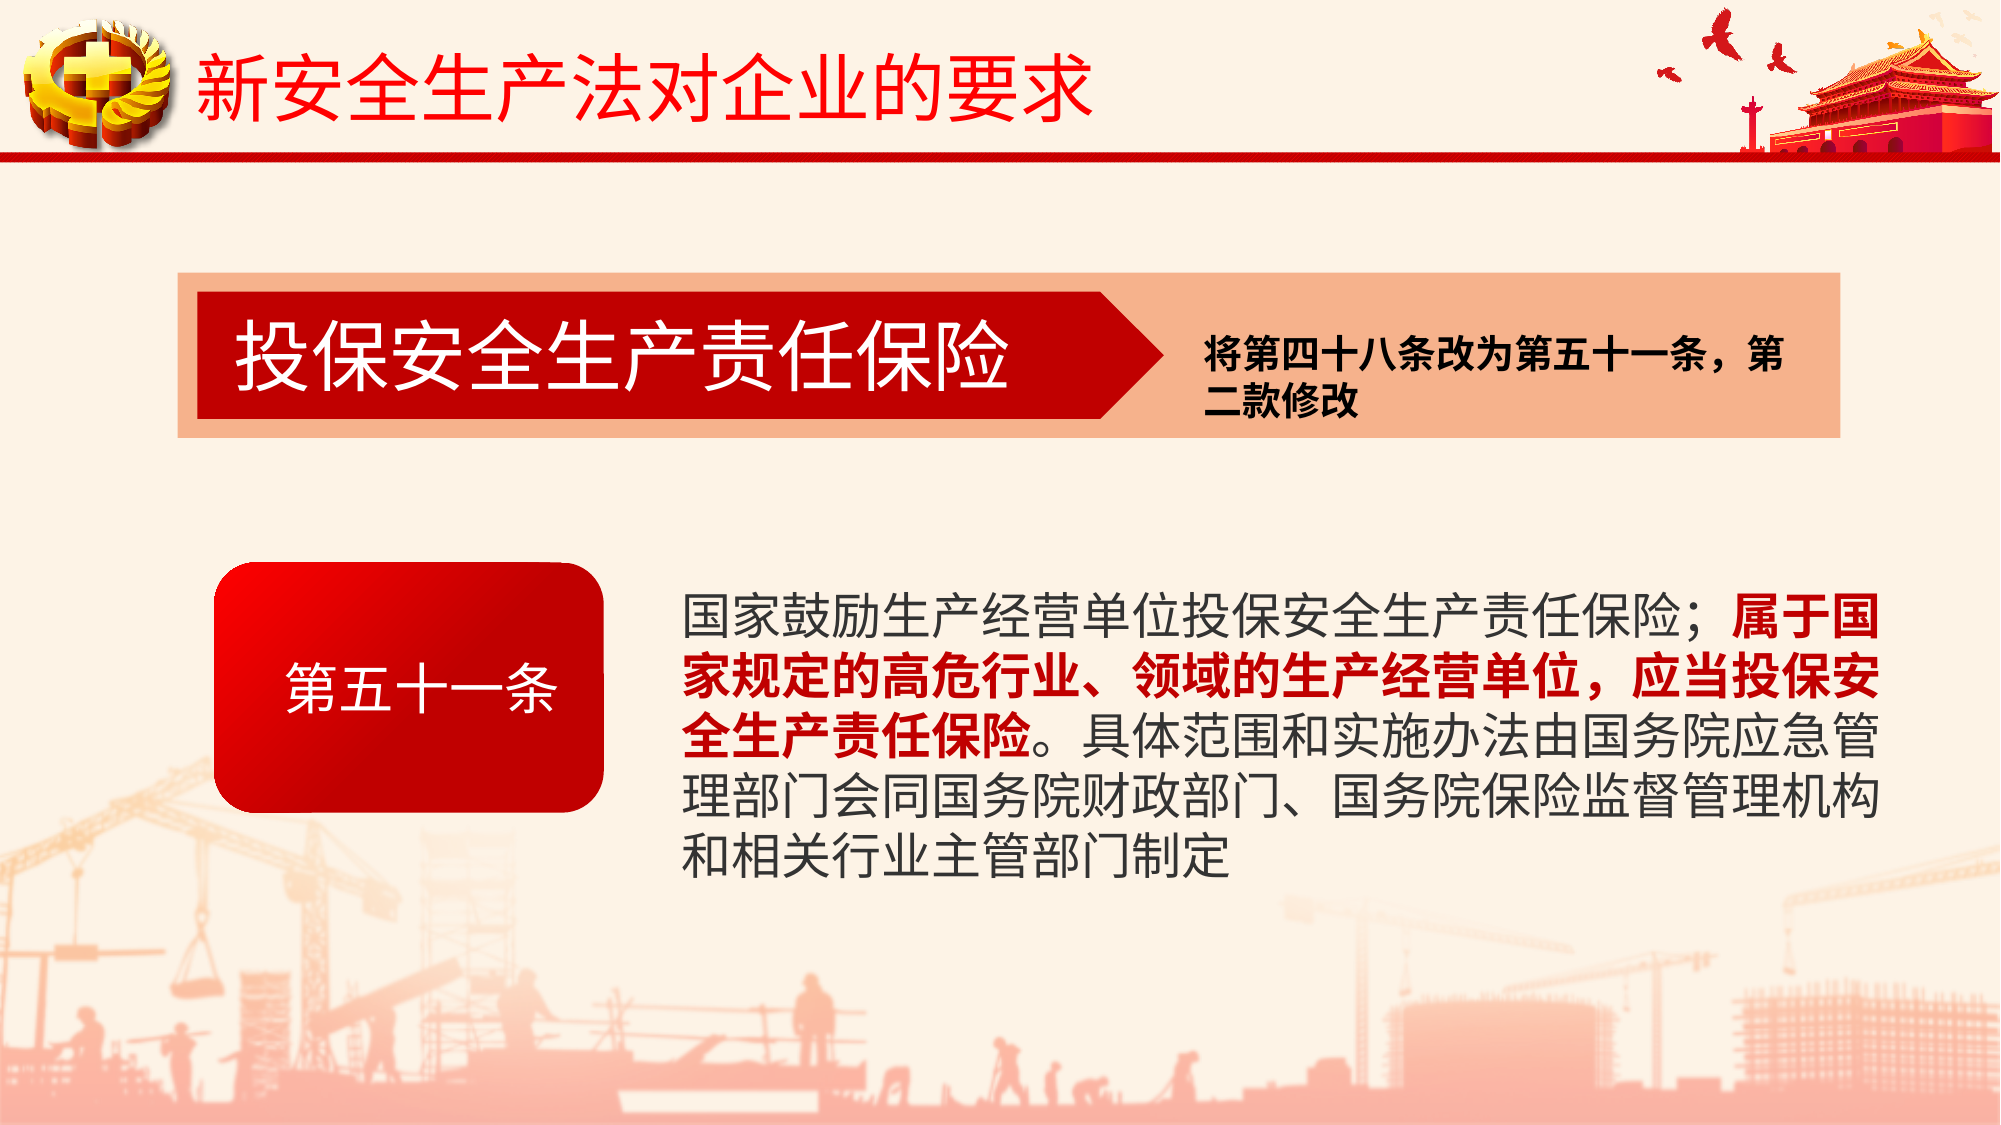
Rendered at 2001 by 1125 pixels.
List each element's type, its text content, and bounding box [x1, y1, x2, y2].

text_box [176, 270, 1842, 440]
text_box [195, 289, 1166, 422]
text_box 第五十一条 [212, 560, 606, 815]
picture [1648, 0, 2001, 152]
text_box 国家鼓励生产经营单位投保安全生产责任保险；属于国家规定的高危行业、领域的生产经营单位，应当投保安全生产责任保险。具体范围和实施办法由国务院应急管理部门会同国务院财政部门、国务院保险监督管理机构和相关行业主管部门制定 [666, 576, 1930, 892]
text_box 将第四十八条改为第五十一条，第二款修改 [1188, 322, 1823, 431]
picture [23, 16, 181, 152]
text_box 投保安全生产责任保险 [218, 300, 1026, 409]
